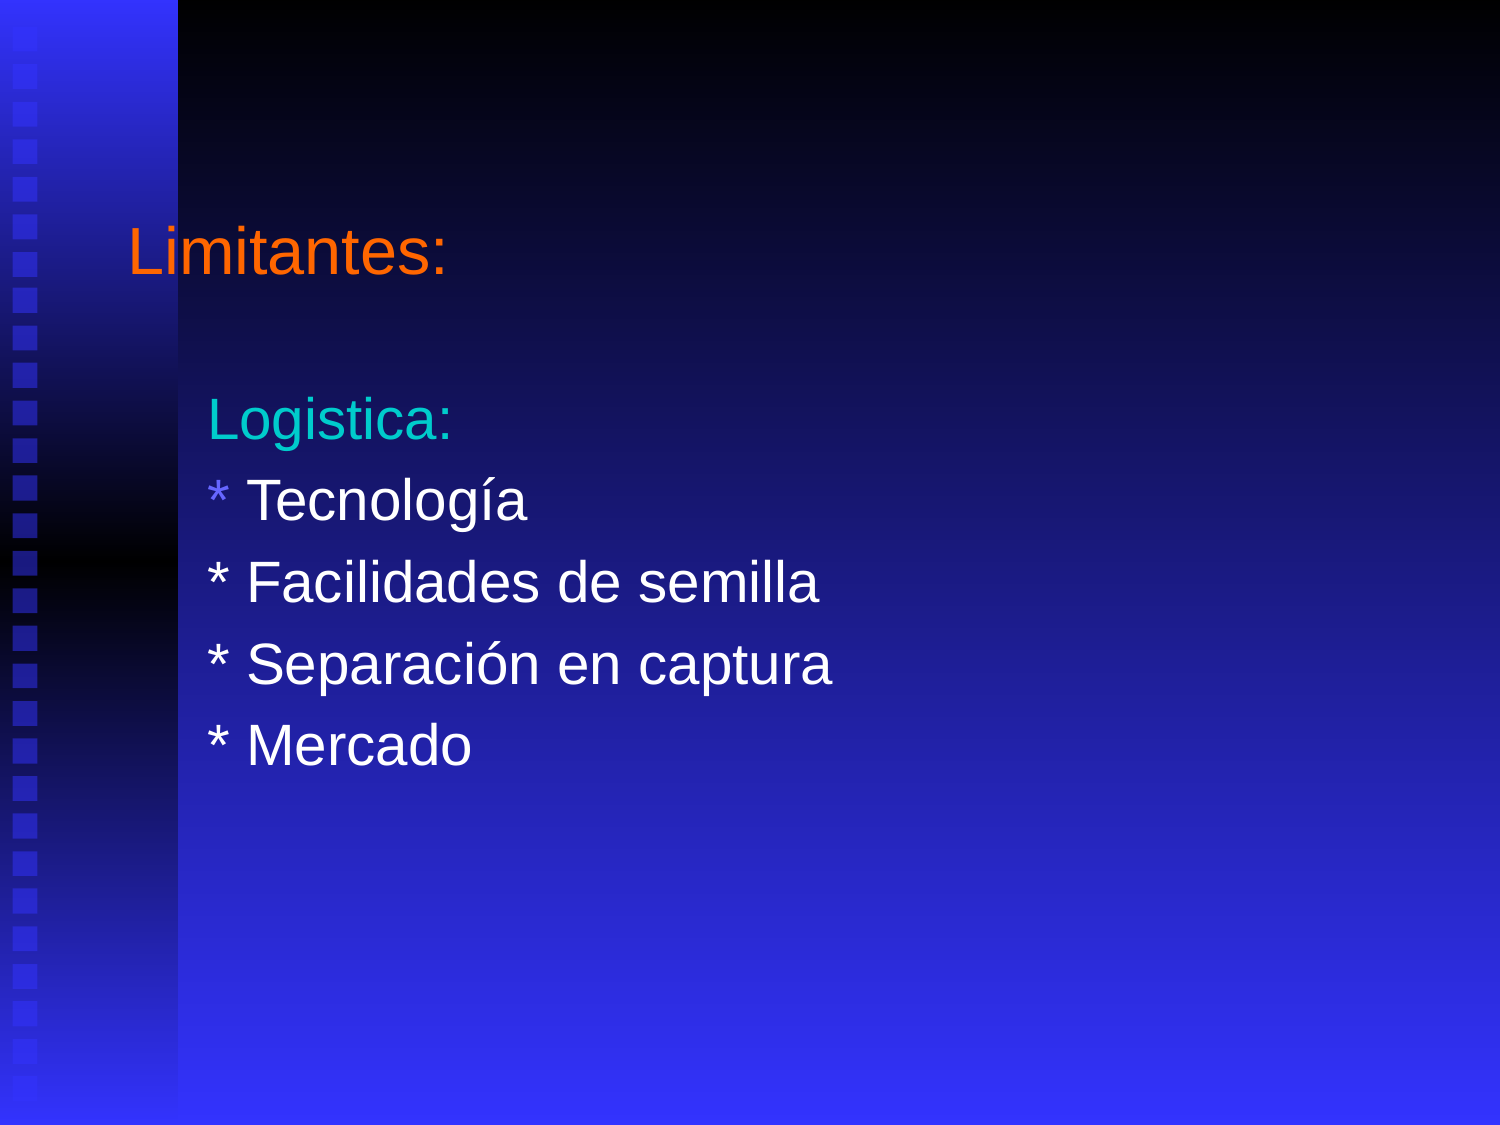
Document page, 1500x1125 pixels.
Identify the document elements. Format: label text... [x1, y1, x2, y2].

list Limitantes: Logistica: * Tecnología * Facilidades de semilla * Separación en captura * Mercado [112, 199, 1388, 1063]
